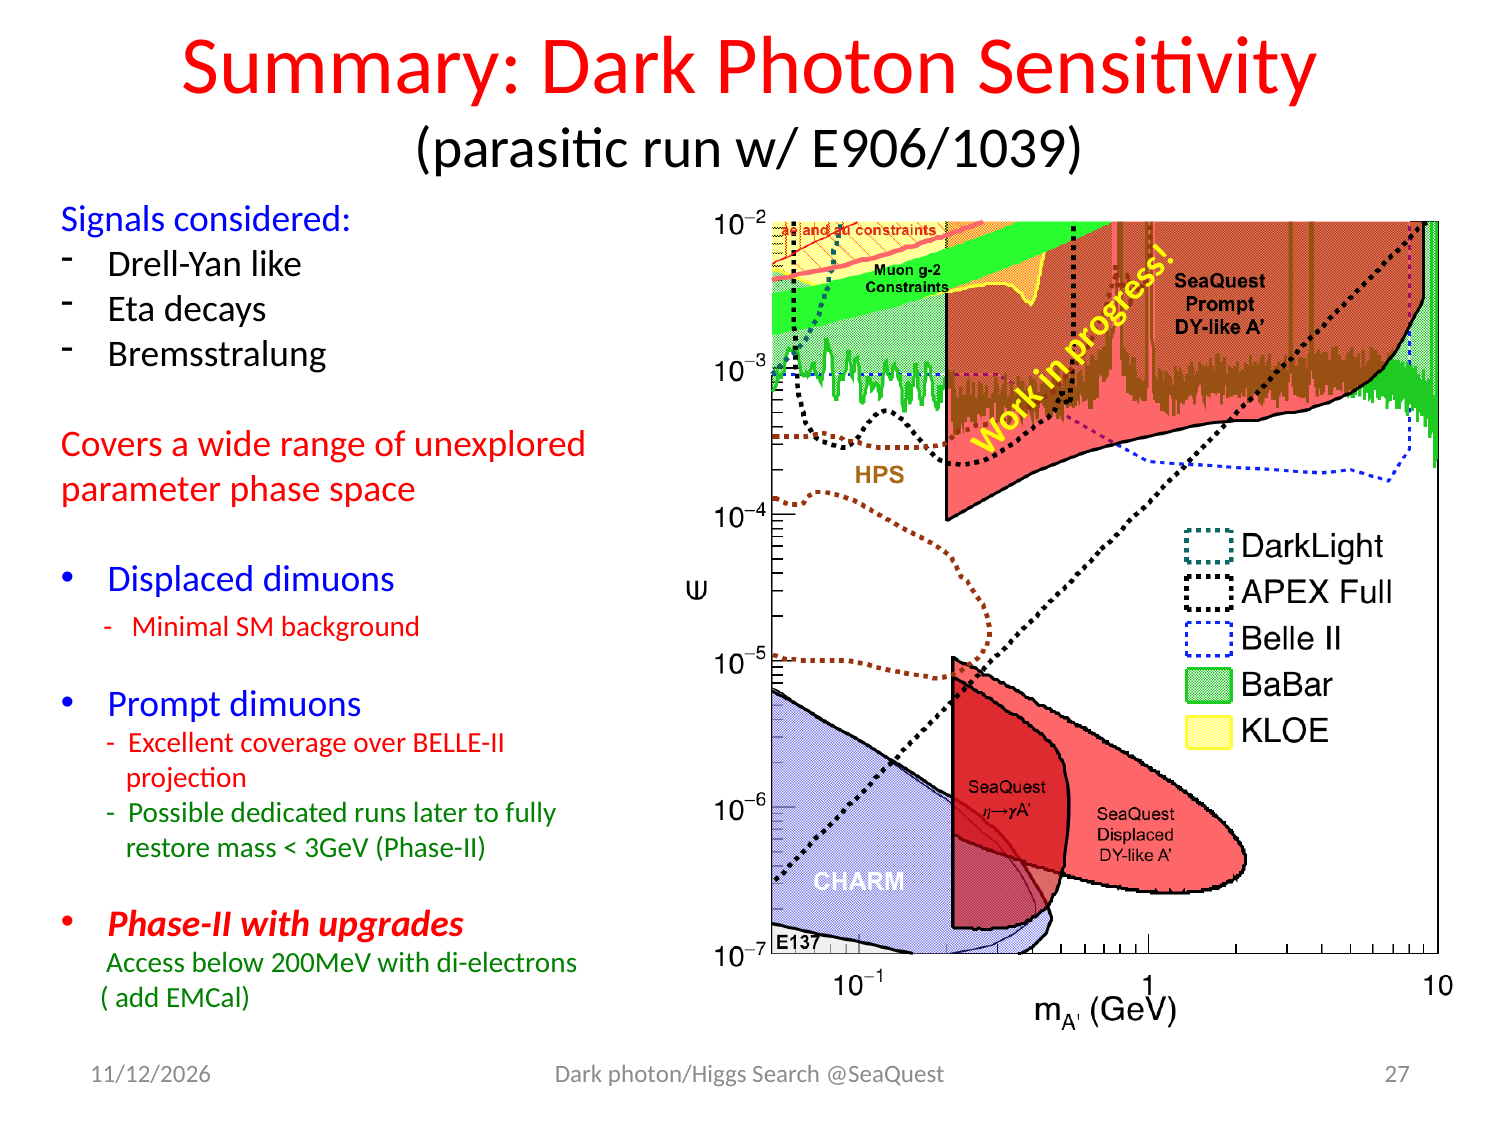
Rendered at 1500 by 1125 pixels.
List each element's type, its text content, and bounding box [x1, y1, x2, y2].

picture [678, 201, 1482, 1039]
slide_number 27 [1074, 1048, 1425, 1103]
title Summary: Dark Photon Sensitivity (parasitic run w/ E906/1039) [75, 3, 1425, 187]
footer Dark photon/Higgs Search @SeaQuest [512, 1042, 988, 1103]
text_box Signals considered: Drell-Yan like Eta decays Bremsstralung Covers a wide range of unexplored parameter phase space Displaced dimuons - Minimal SM background Prompt dimuons - Excellent coverage over BELLE-II projection - Possible dedicated runs later to fully restore mass < 3GeV (Phase-II) Phase-II with upgrades Access below 200MeV with di-electrons ( add EMCal) [46, 186, 632, 1021]
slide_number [75, 1042, 425, 1103]
